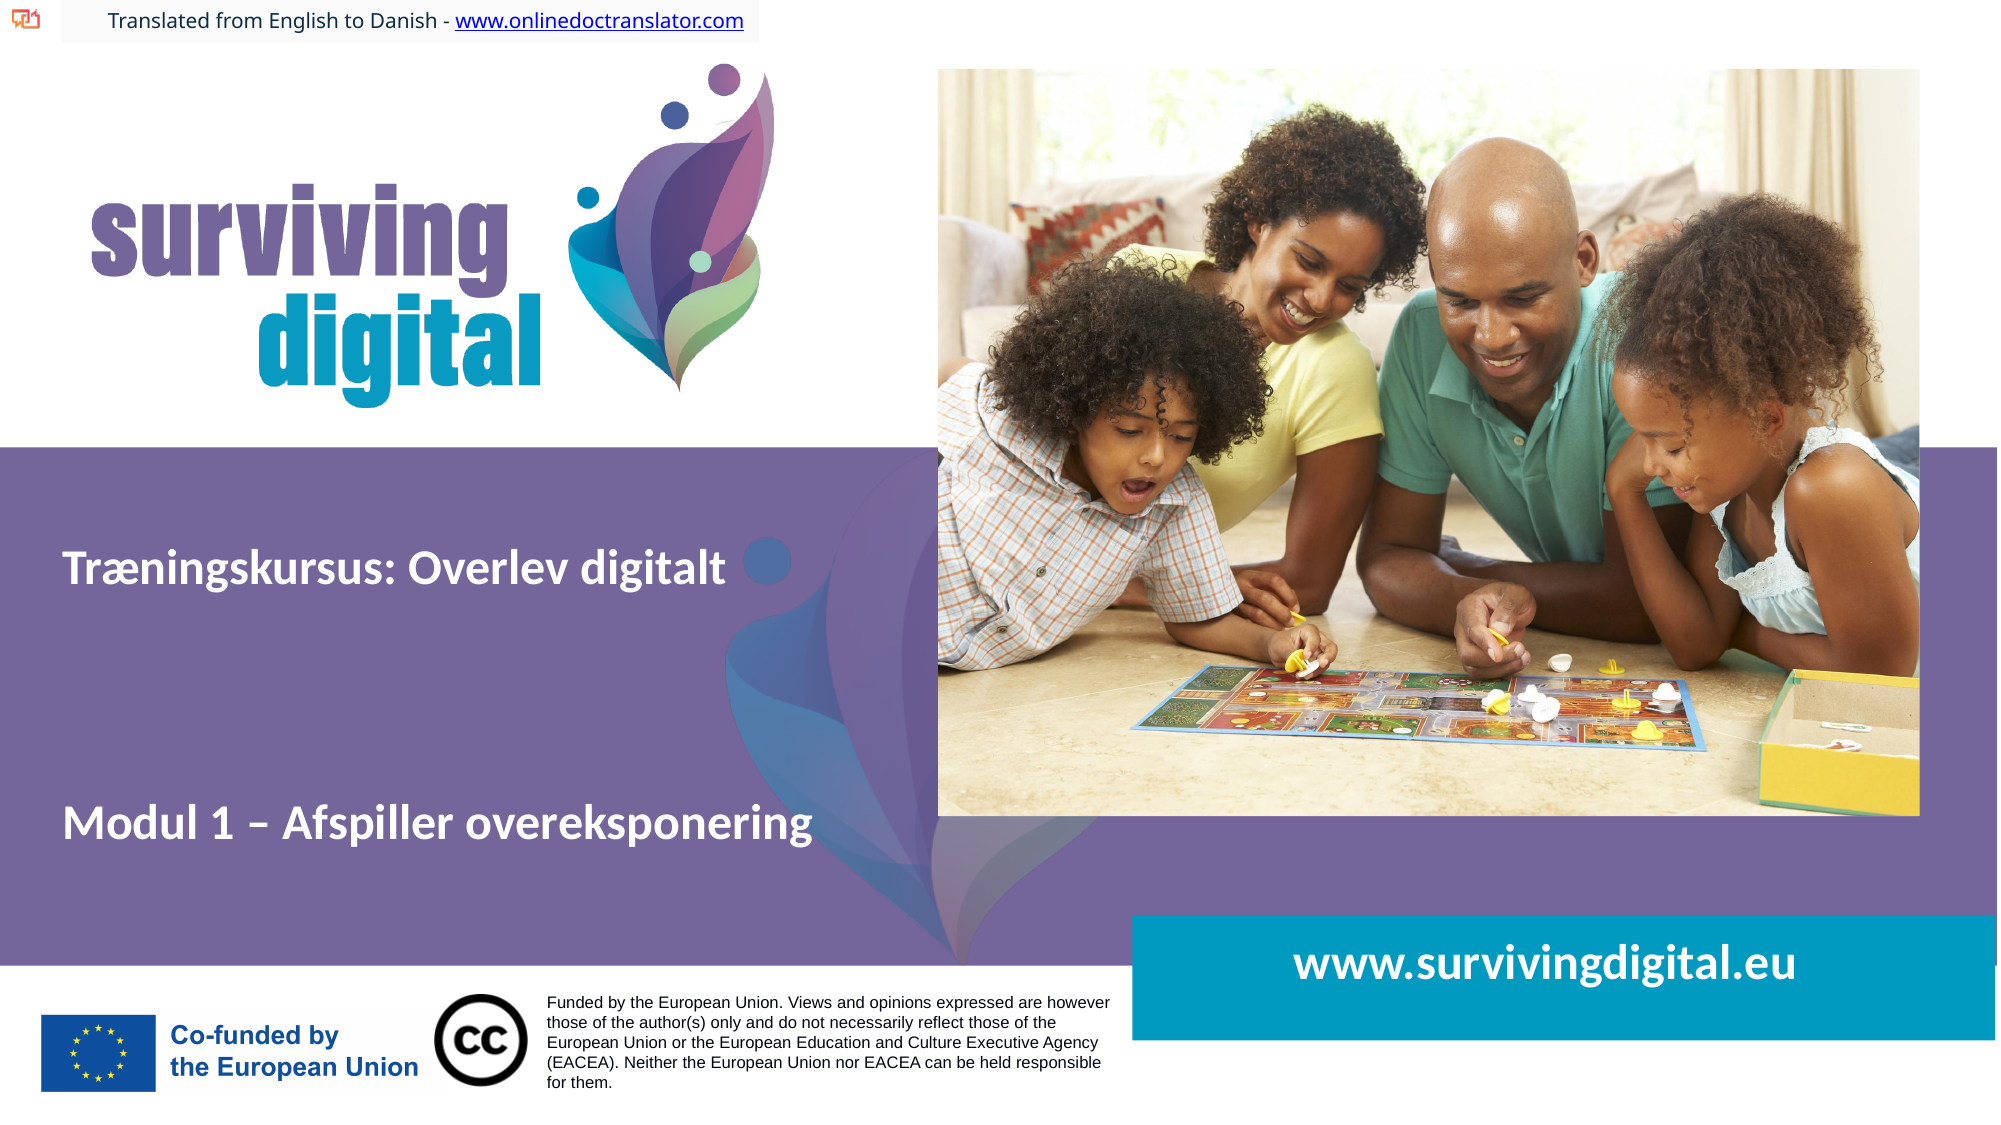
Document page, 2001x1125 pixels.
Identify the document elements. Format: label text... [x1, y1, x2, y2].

picture [0, 5, 52, 36]
picture [68, 40, 797, 431]
text_box Translated from English to Danish - www.onlinedoctranslator.com [60, 0, 760, 43]
list Træningskursus: Overlev digitalt [54, 526, 833, 602]
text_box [937, 69, 1920, 817]
list Modul 1 – Afspiller overeksponering [54, 755, 930, 921]
list www.survivingdigital.eu [1286, 939, 1894, 1041]
picture [36, 994, 528, 1097]
